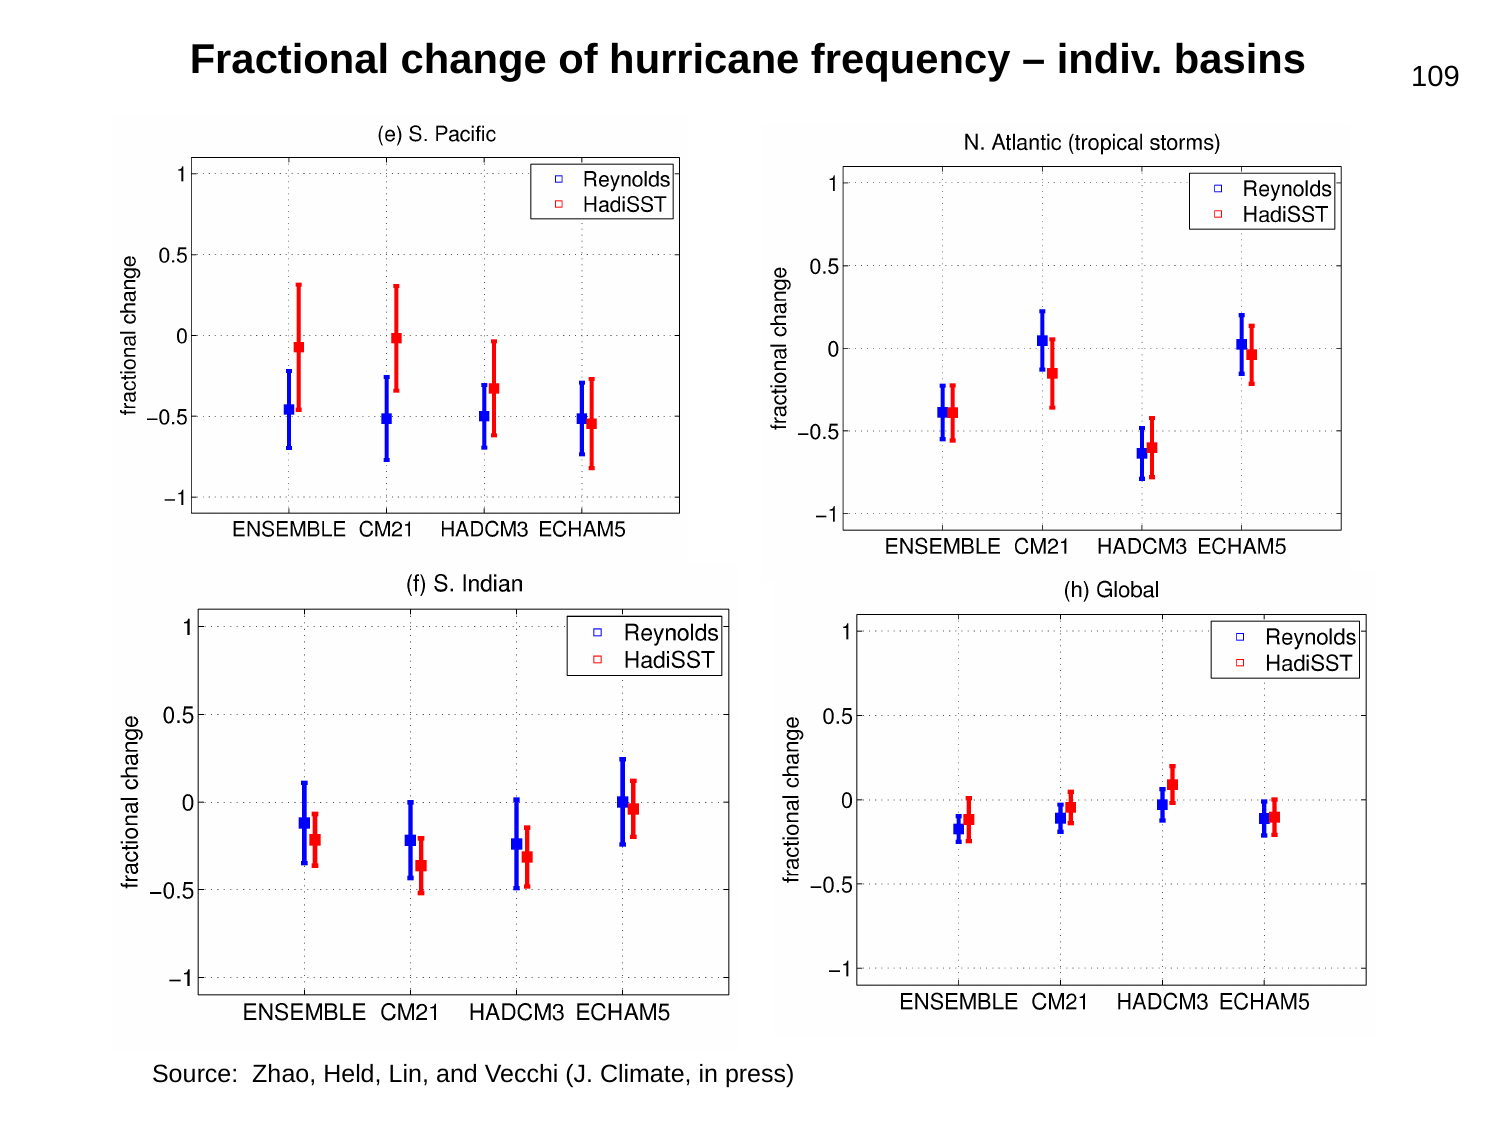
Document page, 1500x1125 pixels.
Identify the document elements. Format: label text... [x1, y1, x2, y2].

picture [762, 124, 1376, 1038]
text_box Source: Zhao, Held, Lin, and Vecchi (J. Climate, in press) [137, 1050, 888, 1095]
text_box Fractional change of hurricane frequency – indiv. basins [174, 24, 1350, 90]
picture [112, 116, 738, 1051]
slide_number 109 [1124, 49, 1476, 129]
